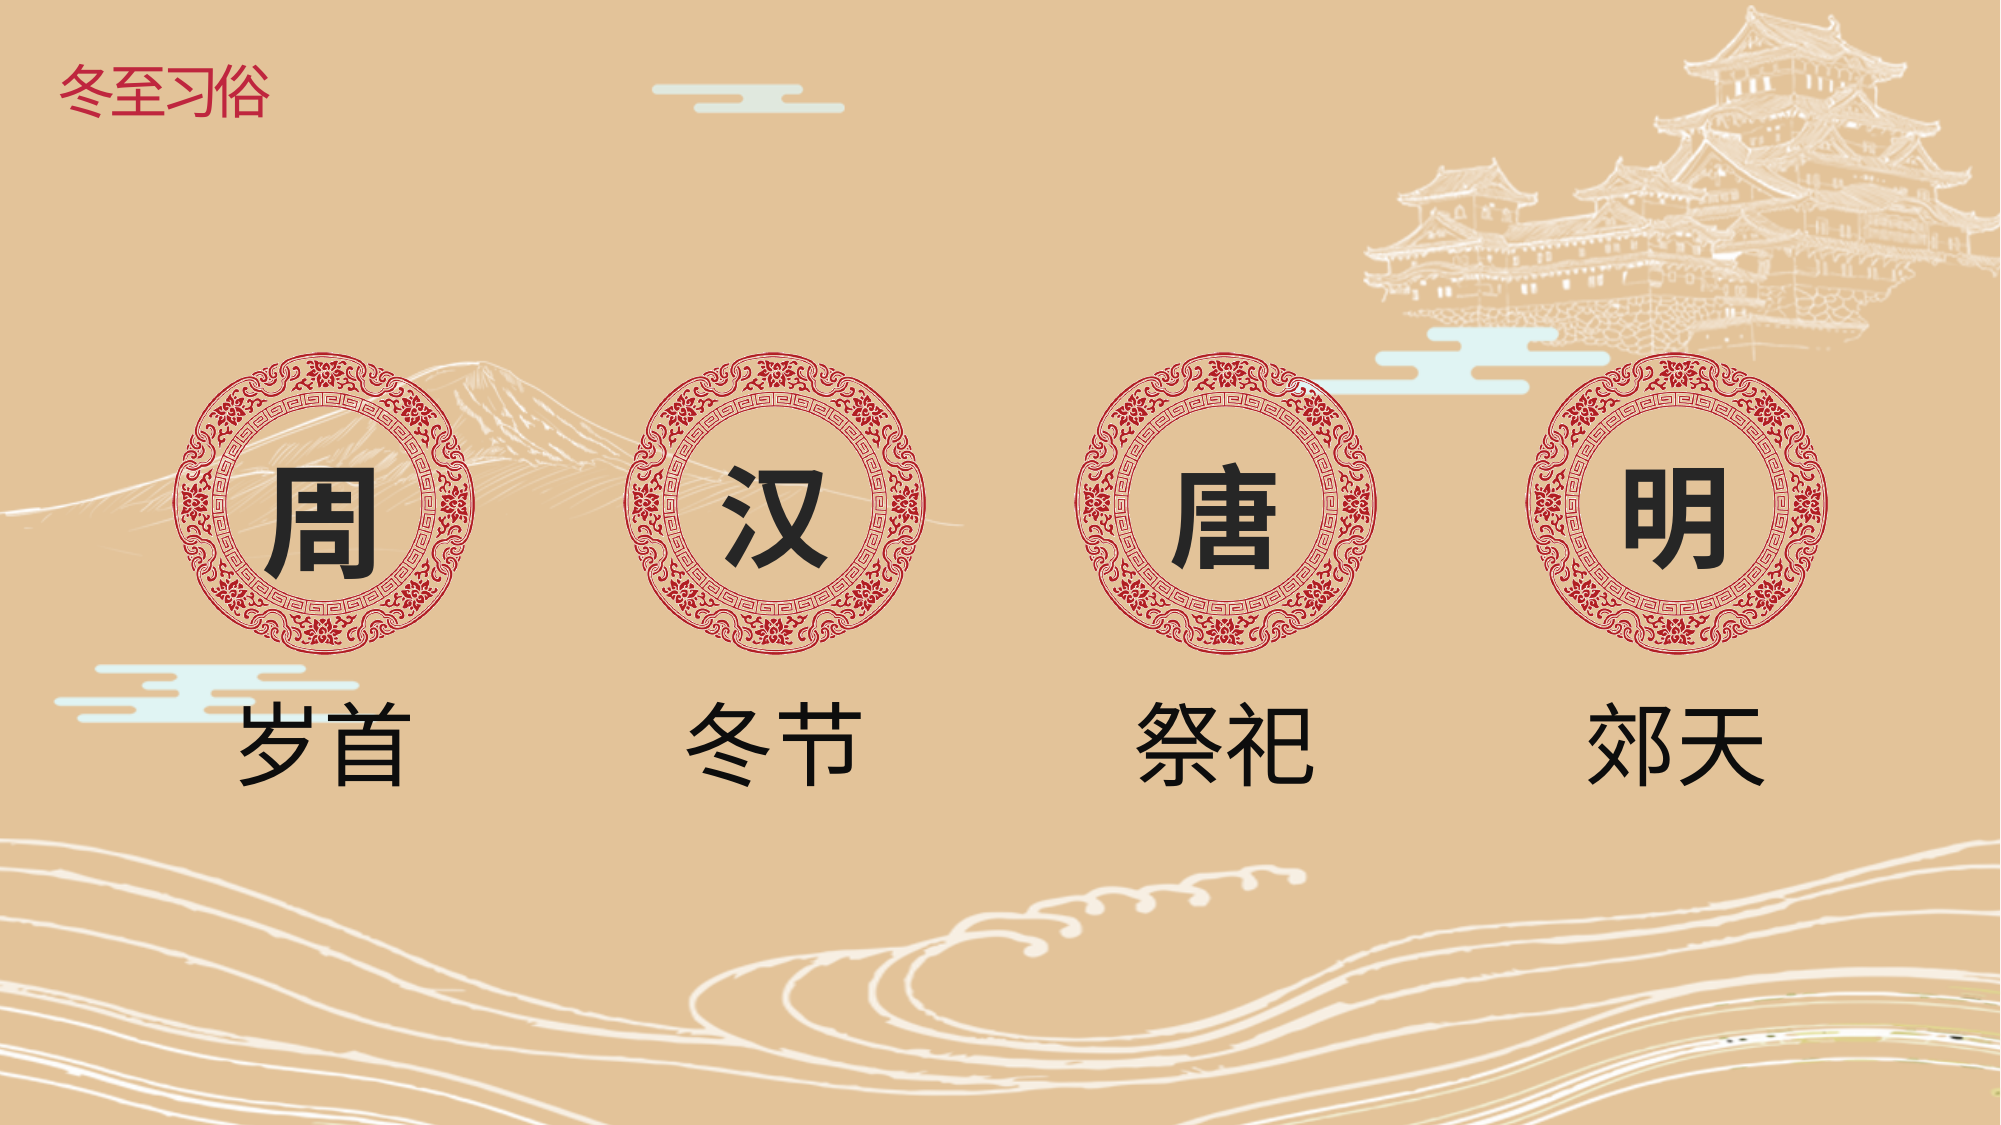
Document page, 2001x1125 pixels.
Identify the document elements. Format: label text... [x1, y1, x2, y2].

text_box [623, 352, 926, 806]
picture [0, 4, 2001, 1125]
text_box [1074, 352, 1377, 806]
text_box 冬至习俗 [42, 47, 287, 133]
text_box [1525, 352, 1828, 806]
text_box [172, 352, 475, 806]
